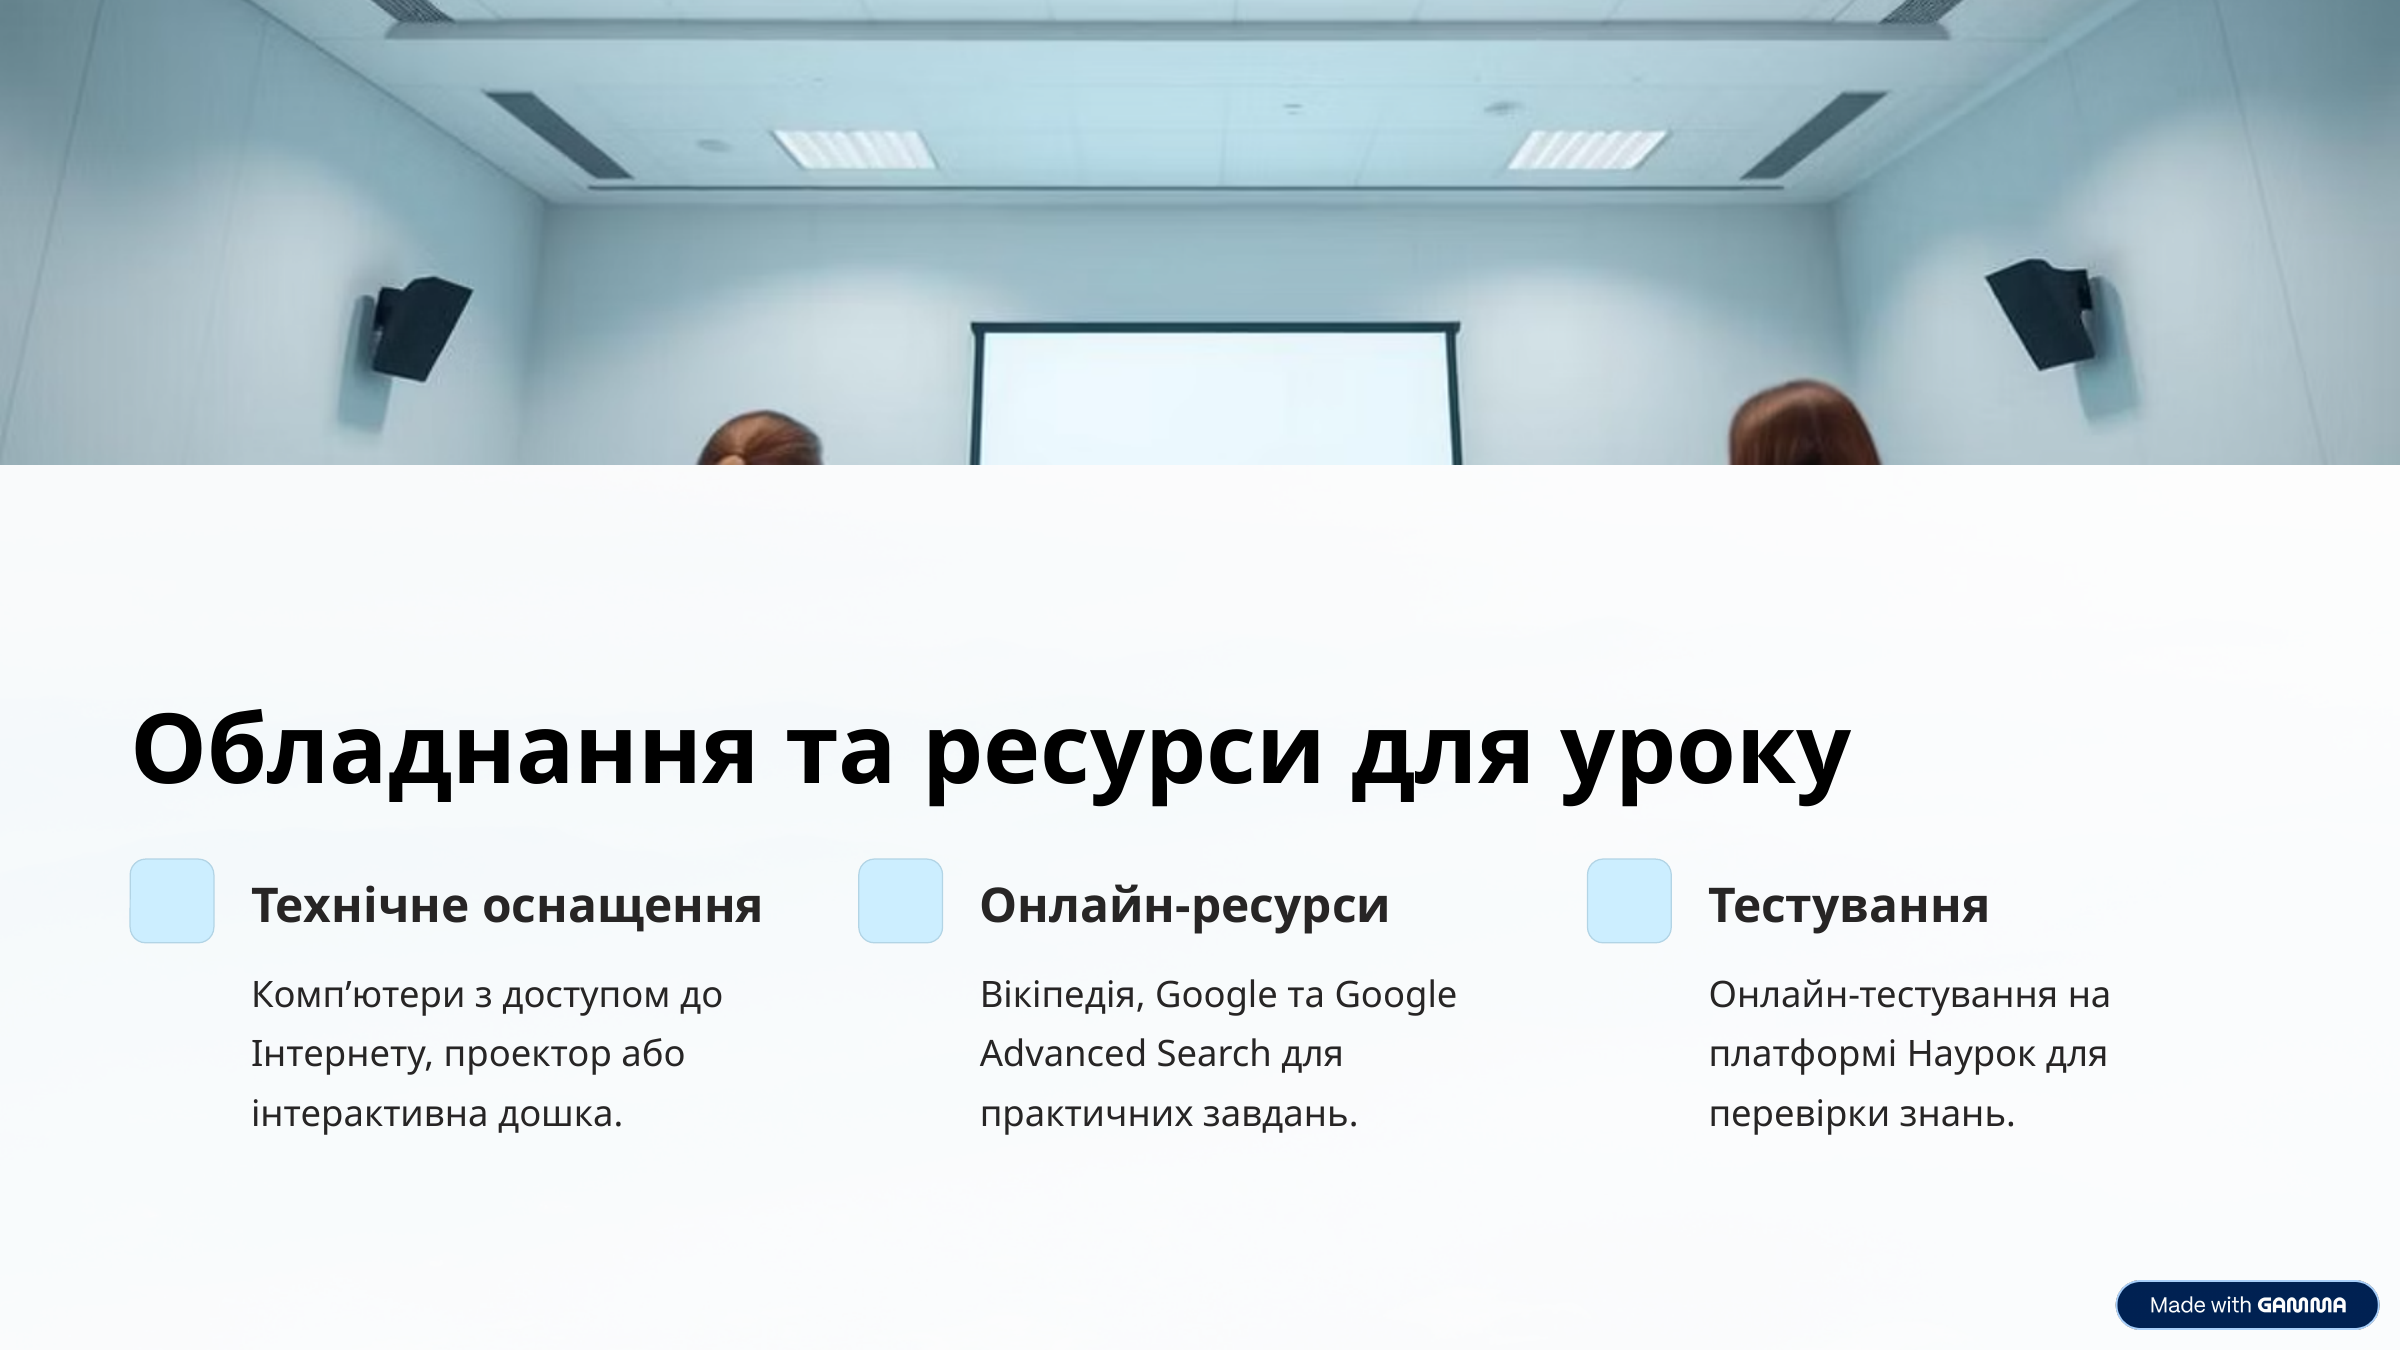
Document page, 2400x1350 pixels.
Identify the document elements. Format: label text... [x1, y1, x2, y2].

text_box Обладнання та ресурси для уроку [130, 681, 1853, 804]
text_box Онлайн-ресурси [979, 871, 1469, 933]
text_box Комп’ютери з доступом до Інтернету, проектор або інтерактивна дошка. [251, 955, 813, 1134]
text_box [1587, 859, 1672, 943]
picture [2106, 1271, 2389, 1339]
text_box [858, 859, 943, 943]
text_box [130, 859, 214, 943]
text_box Онлайн-тестування на платформі Наурок для перевірки знань. [1708, 955, 2270, 1134]
picture [0, 0, 2400, 466]
text_box Технічне оснащення [251, 871, 776, 933]
text_box Вікіпедія, Google та Google Advanced Search для практичних завдань. [979, 955, 1541, 1134]
text_box Тестування [1708, 871, 2197, 933]
